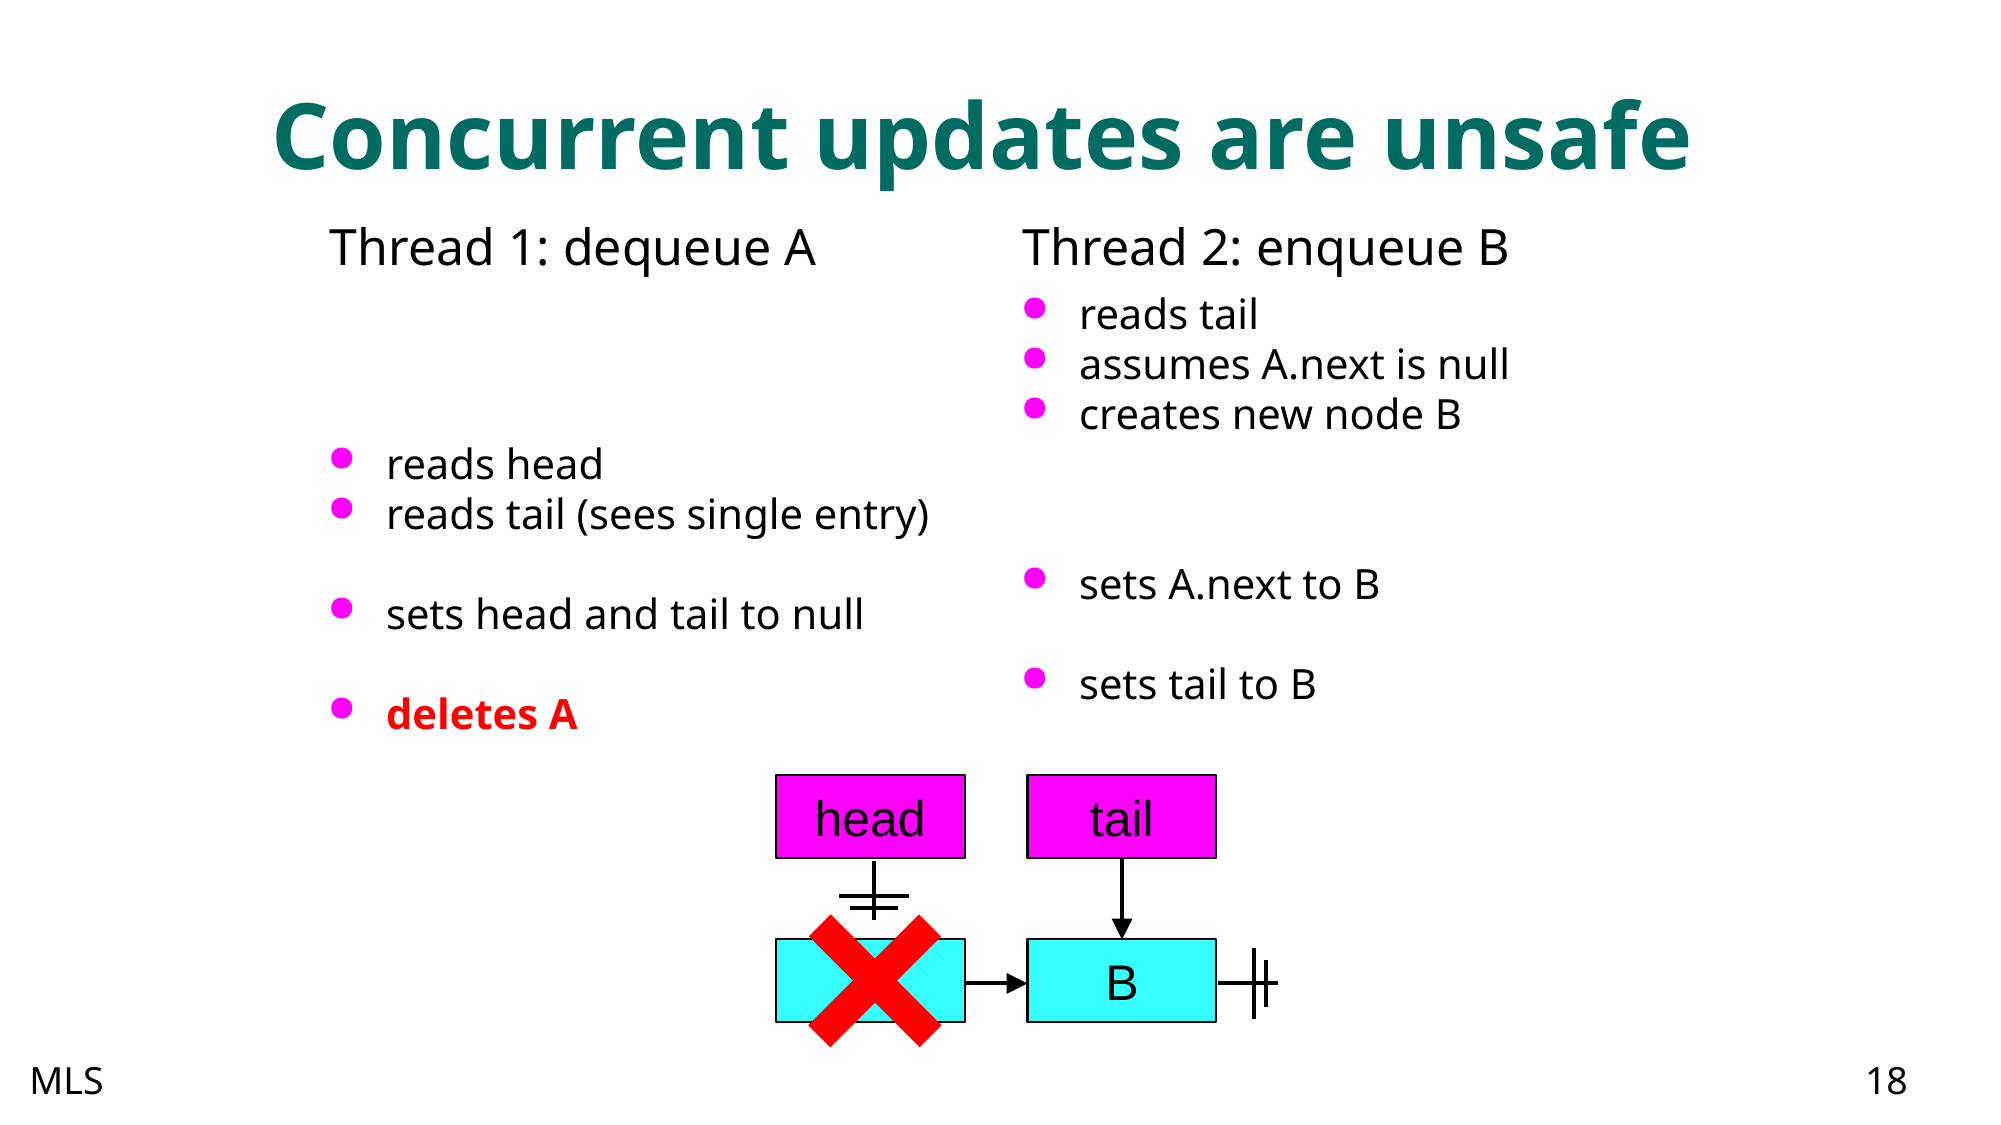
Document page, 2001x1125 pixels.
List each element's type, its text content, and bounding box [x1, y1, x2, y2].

text_box [936, 939, 965, 1023]
text_box [775, 939, 813, 1023]
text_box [838, 860, 910, 920]
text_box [818, 925, 931, 1037]
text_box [1212, 953, 1284, 1014]
text_box Thread 1: dequeue A reads head reads tail (sees single entry) sets head and tail to null deletes A [315, 208, 969, 892]
text_box Concurrent updates are unsafe [149, 51, 1816, 195]
text_box B [1027, 939, 1217, 1023]
list Thread 2: enqueue B reads tail assumes A.next is null creates new node B sets A.next to B sets tail to B [1008, 208, 1662, 892]
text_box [775, 774, 1217, 858]
